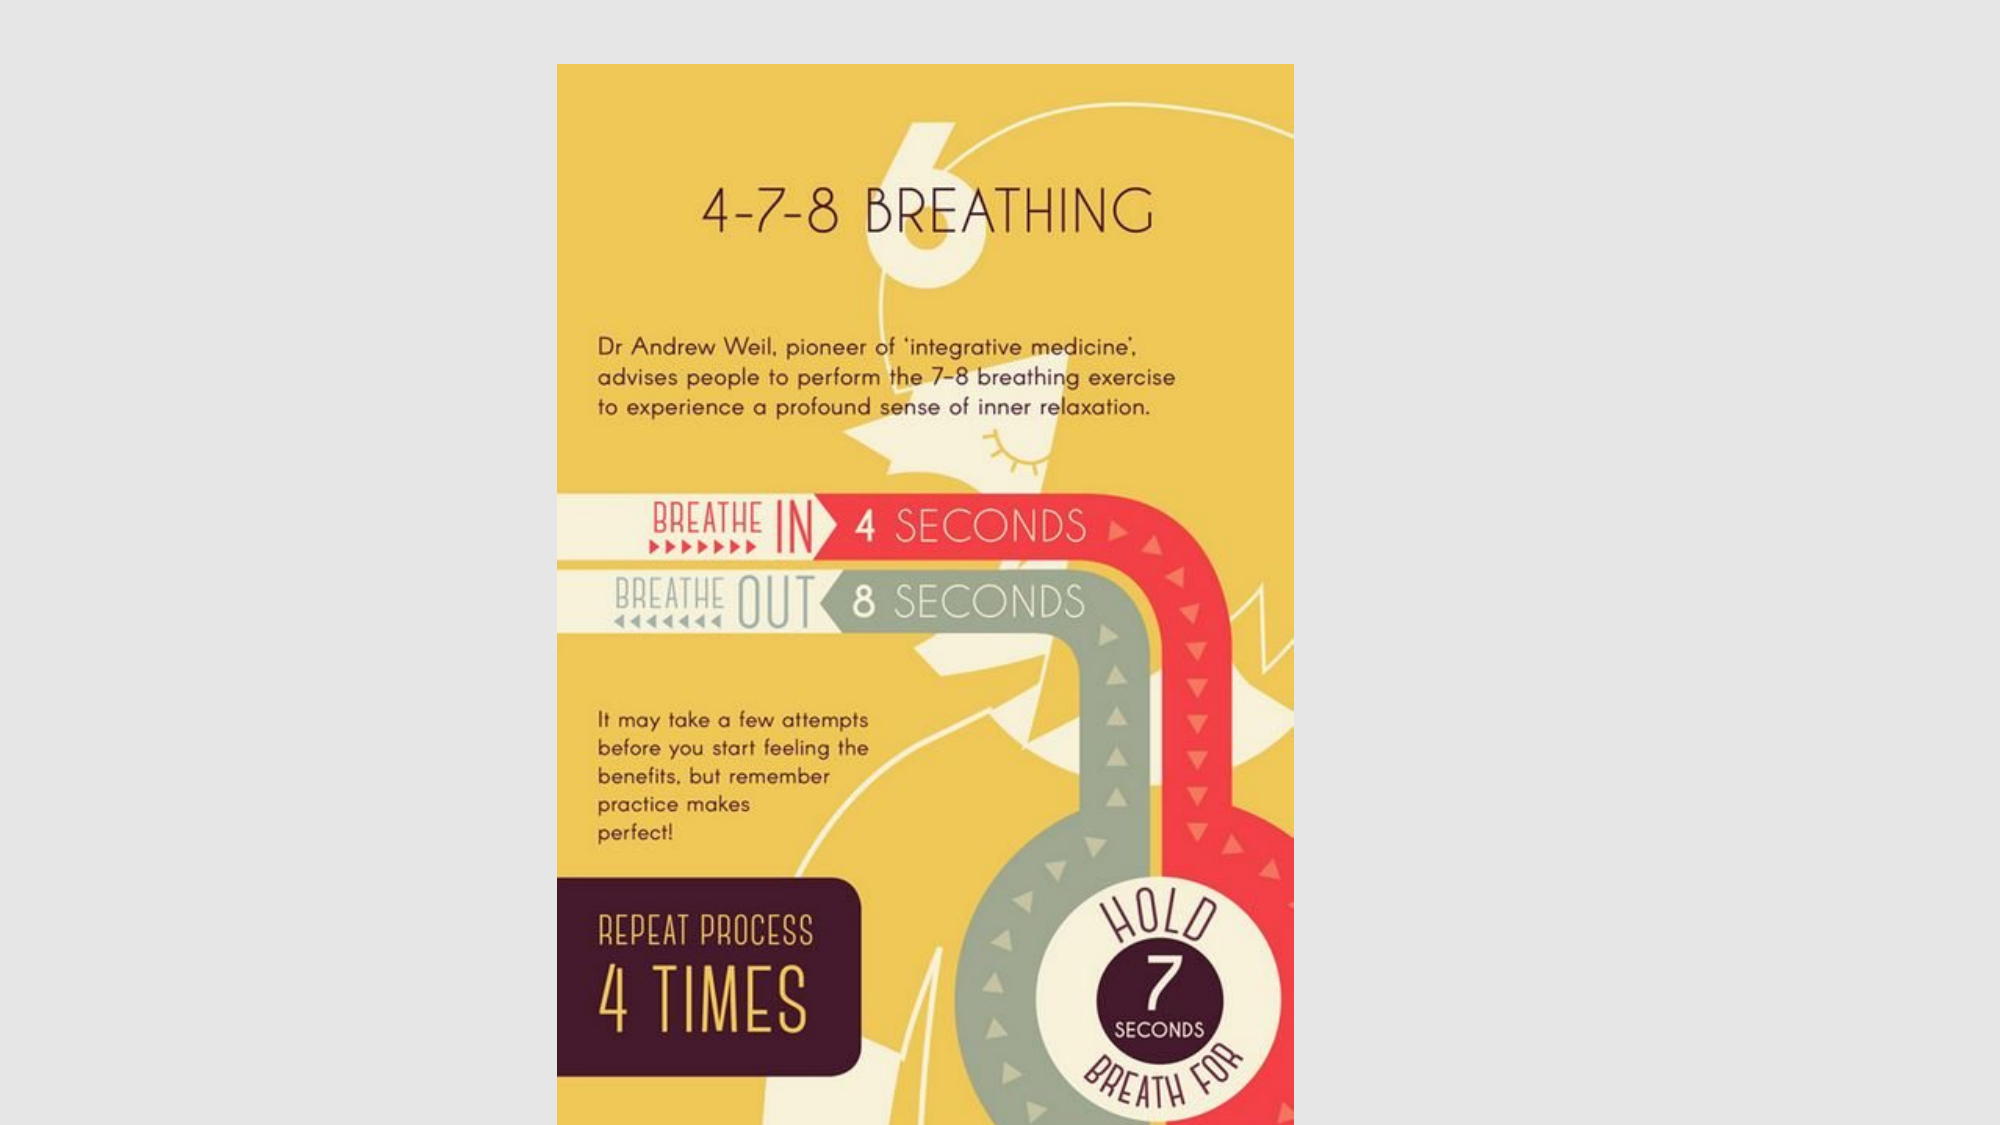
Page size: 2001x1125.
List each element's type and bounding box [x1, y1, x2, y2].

picture [557, 64, 1294, 1125]
